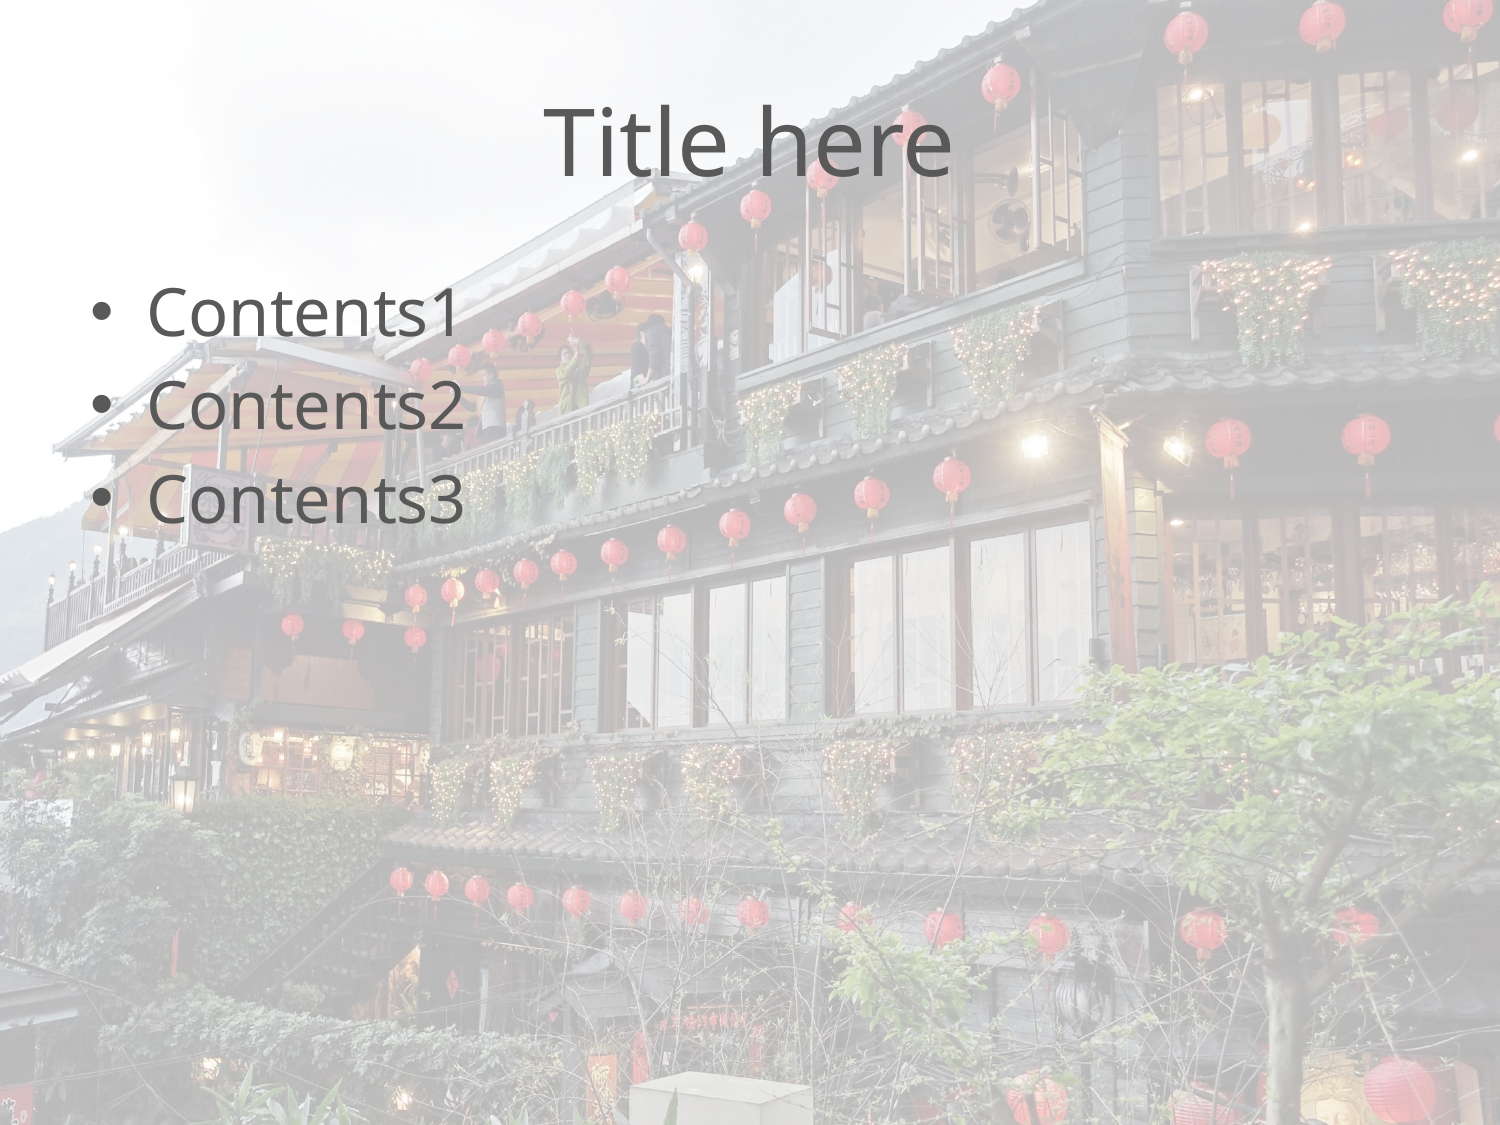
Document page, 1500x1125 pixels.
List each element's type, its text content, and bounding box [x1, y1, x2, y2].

text_box [0, 0, 1500, 1125]
list Contents1 Contents2 Contents3 [75, 262, 1425, 1005]
title Title here [75, 45, 1425, 233]
